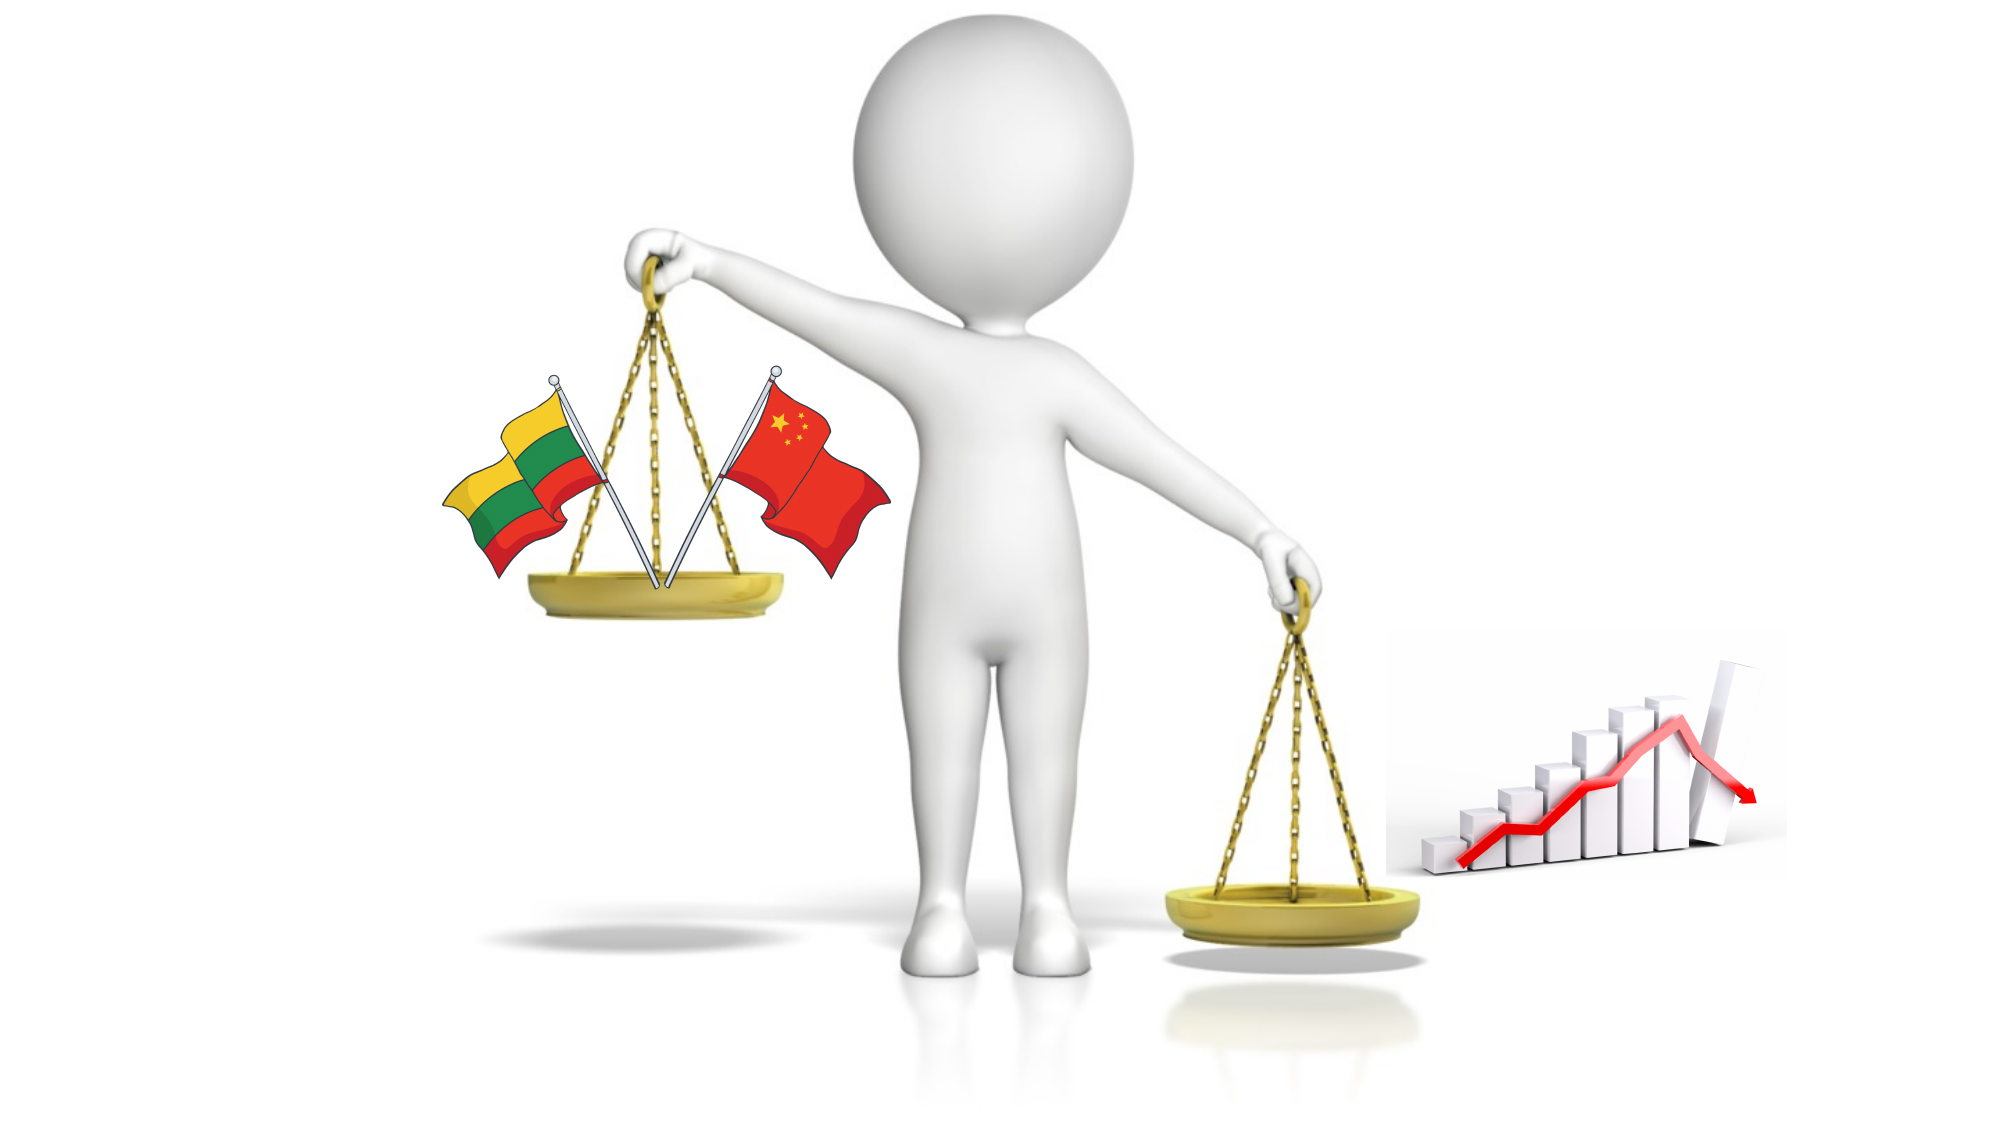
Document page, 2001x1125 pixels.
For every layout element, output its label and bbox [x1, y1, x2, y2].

picture [437, 0, 1787, 1111]
